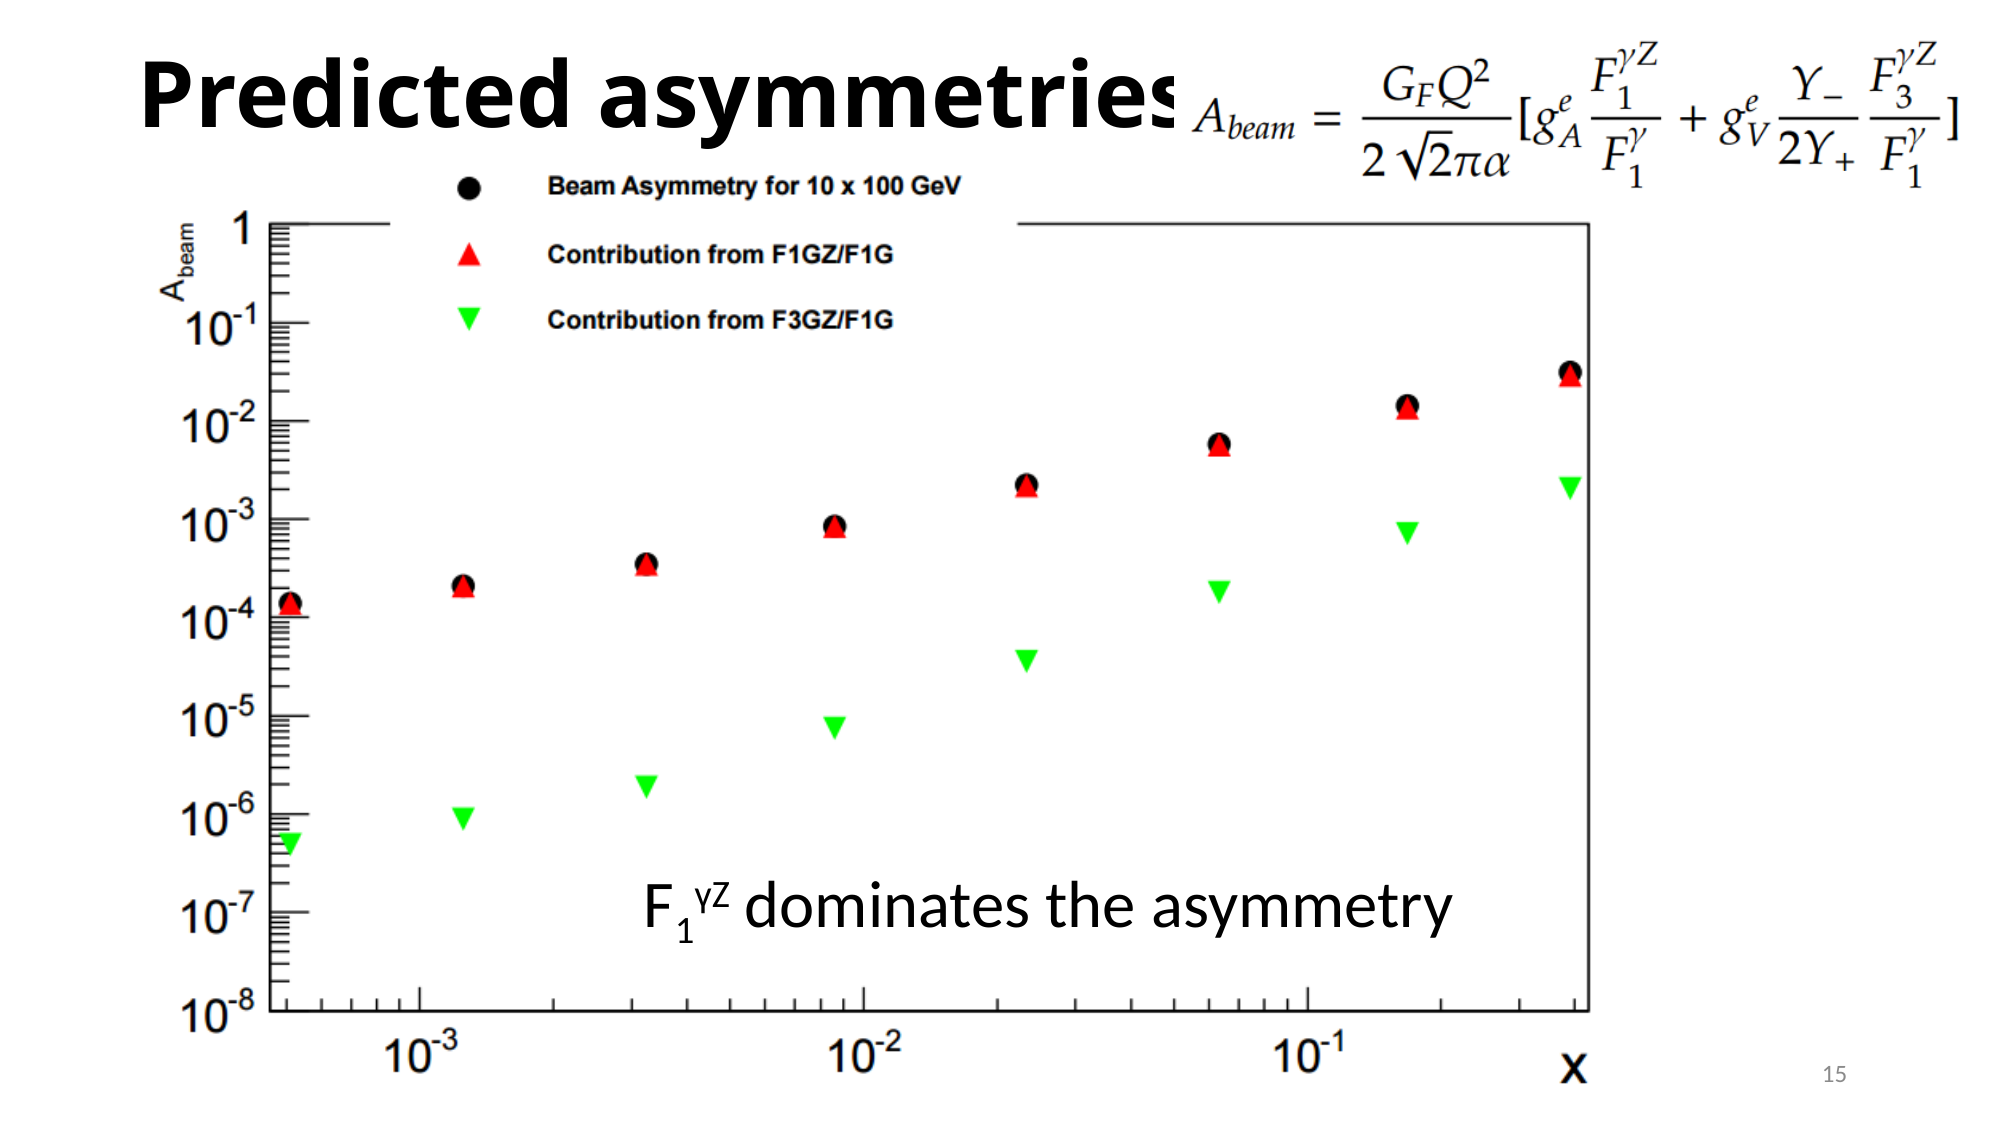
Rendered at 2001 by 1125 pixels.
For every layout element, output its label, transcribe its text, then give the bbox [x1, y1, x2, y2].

slide_number 15 [1632, 1042, 1863, 1103]
title Predicted asymmetries [122, 15, 1848, 150]
picture [122, 29, 1977, 1125]
